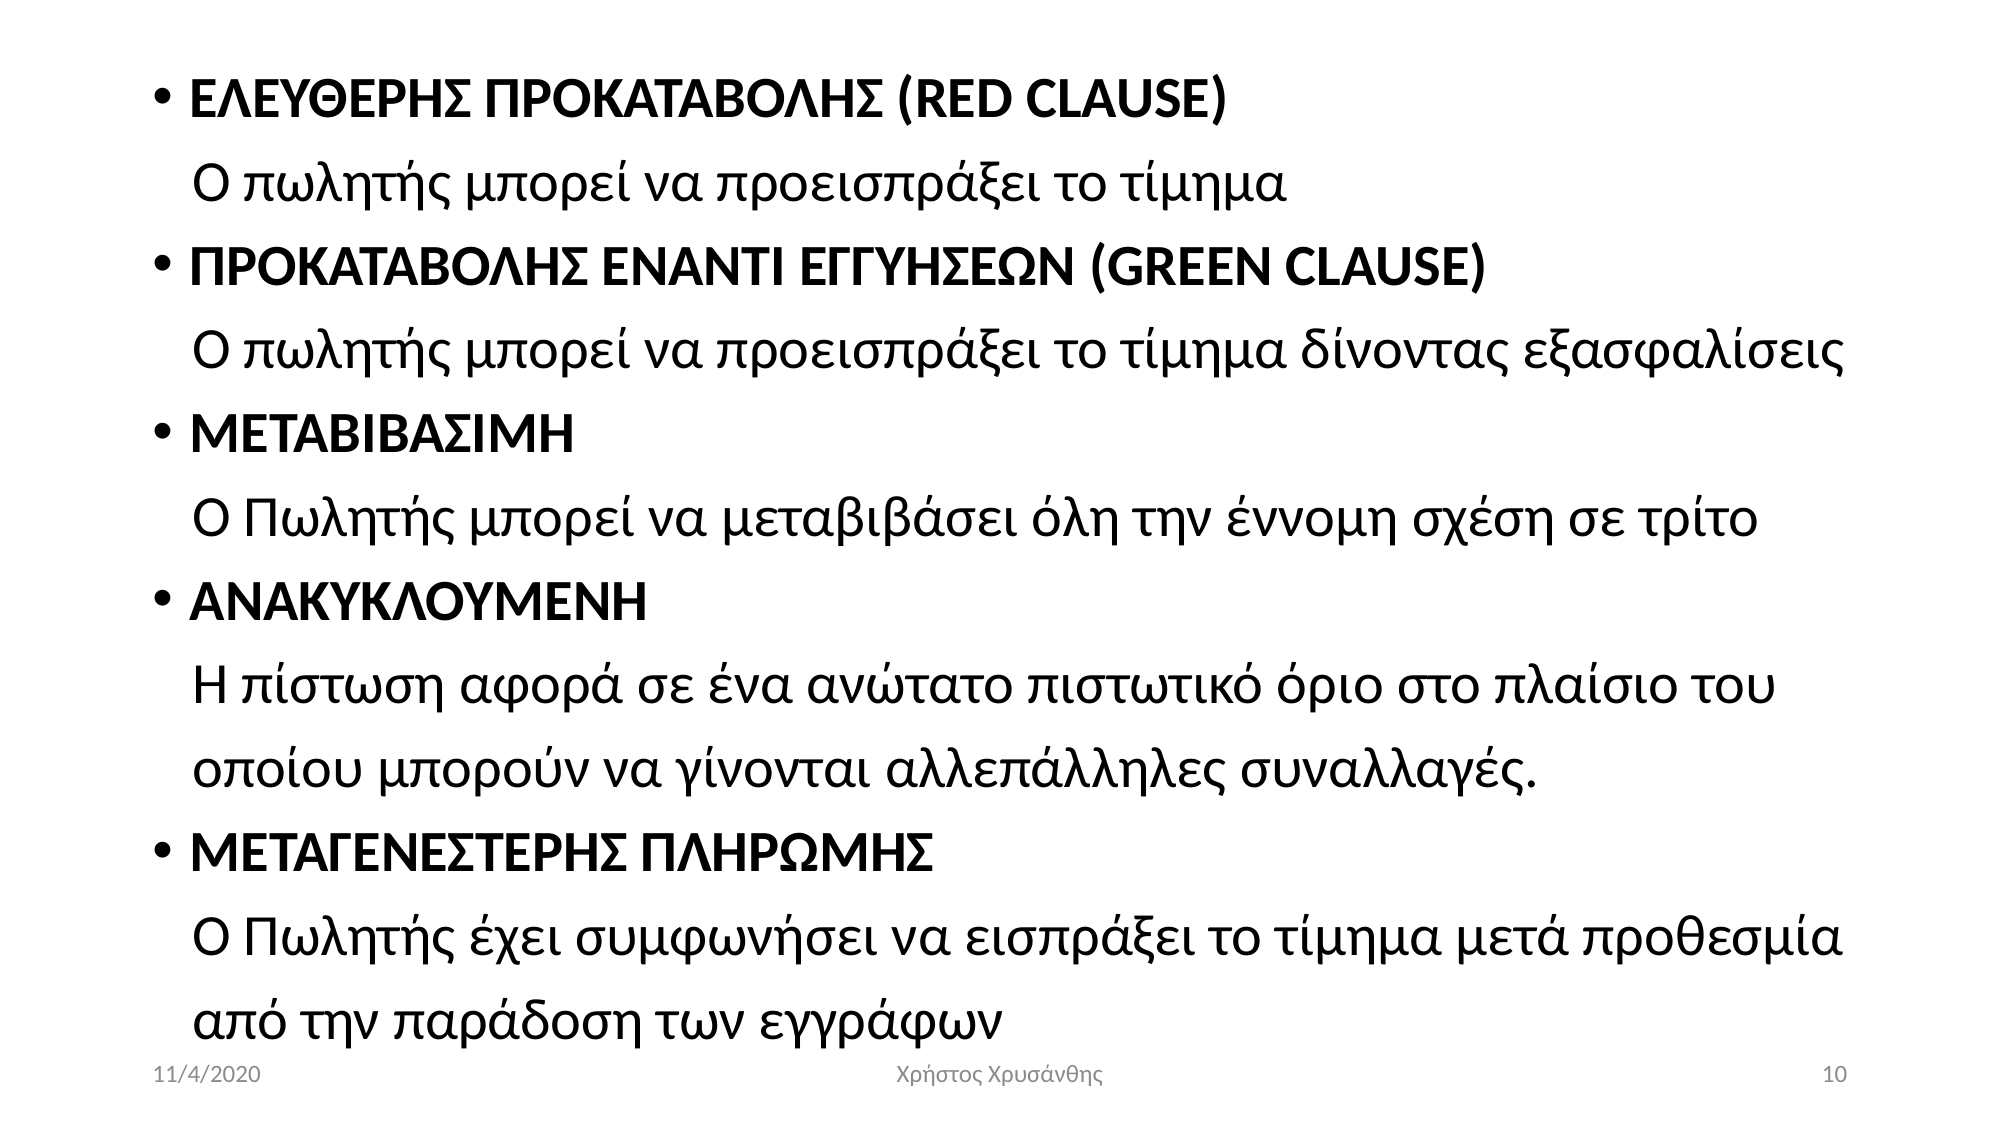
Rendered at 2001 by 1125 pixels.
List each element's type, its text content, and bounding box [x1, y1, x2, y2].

slide_number 10 [1412, 1042, 1863, 1103]
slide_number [137, 1042, 588, 1103]
list ΕΛΕΥΘΕΡΗΣ ΠΡΟΚΑΤΑΒΟΛΗΣ (RED CLAUSE) Ο πωλητής μπορεί να προεισπράξει το τίμημα ΠΡΟΚΑΤΑΒΟΛΗΣ ΕΝΑΝΤΙ ΕΓΓΥΗΣΕΩΝ (GREEN CLAUSE) Ο πωλητής μπορεί να προεισπράξει το τίμημα δίνοντας εξασφαλίσεις ΜΕΤΑΒΙΒΑΣΙΜΗ Ο Πωλητής μπορεί να μεταβιβάσει όλη την έννομη σχέση σε τρίτο ΑΝΑΚΥΚΛΟΥΜΕΝΗ Η πίστωση αφορά σε ένα ανώτατο πιστωτικό όριο στο πλαίσιο του οποίου μπορούν να γίνονται αλλεπάλληλες συναλλαγές. ΜΕΤΑΓΕΝΕΣΤΕΡΗΣ ΠΛΗΡΩΜΗΣ Ο Πωλητής έχει συμφωνήσει να εισπράξει το τίμημα μετά προθεσμία από την παράδοση των εγγράφων [137, 59, 1863, 1074]
footer Χρήστος Χρυσάνθης [662, 1042, 1338, 1103]
